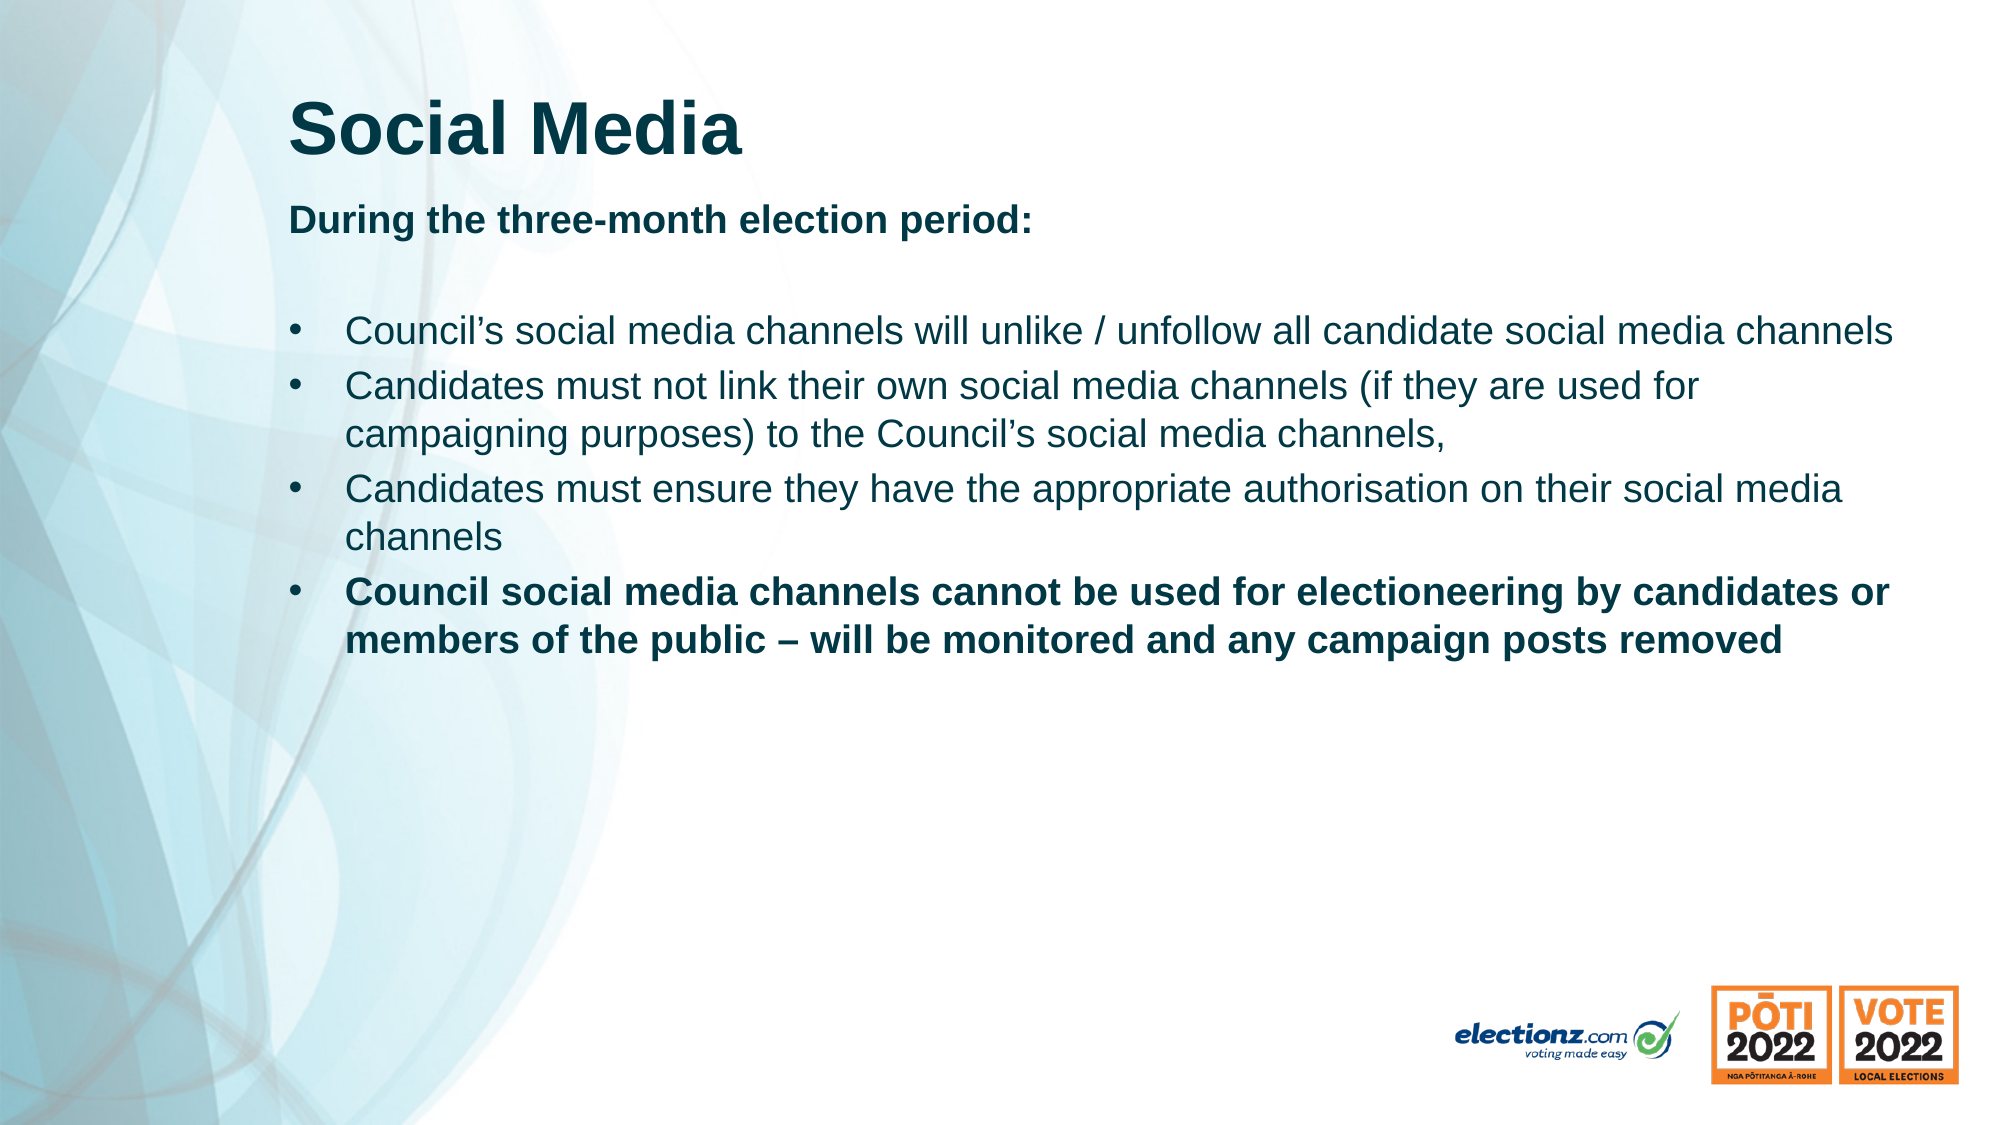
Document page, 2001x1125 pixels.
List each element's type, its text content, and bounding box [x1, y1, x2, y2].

title Social Media [273, 61, 1950, 186]
list During the three-month election period: Council’s social media channels will unlike / unfollow all candidate social media channels Candidates must not link their own social media channels (if they are used for campaigning purposes) to the Council’s social media channels, Candidates must ensure they have the appropriate authorisation on their social media channels Council social media channels cannot be used for electioneering by candidates or members of the public – will be monitored and any campaign posts removed [273, 186, 1950, 964]
picture [0, 0, 2001, 1125]
